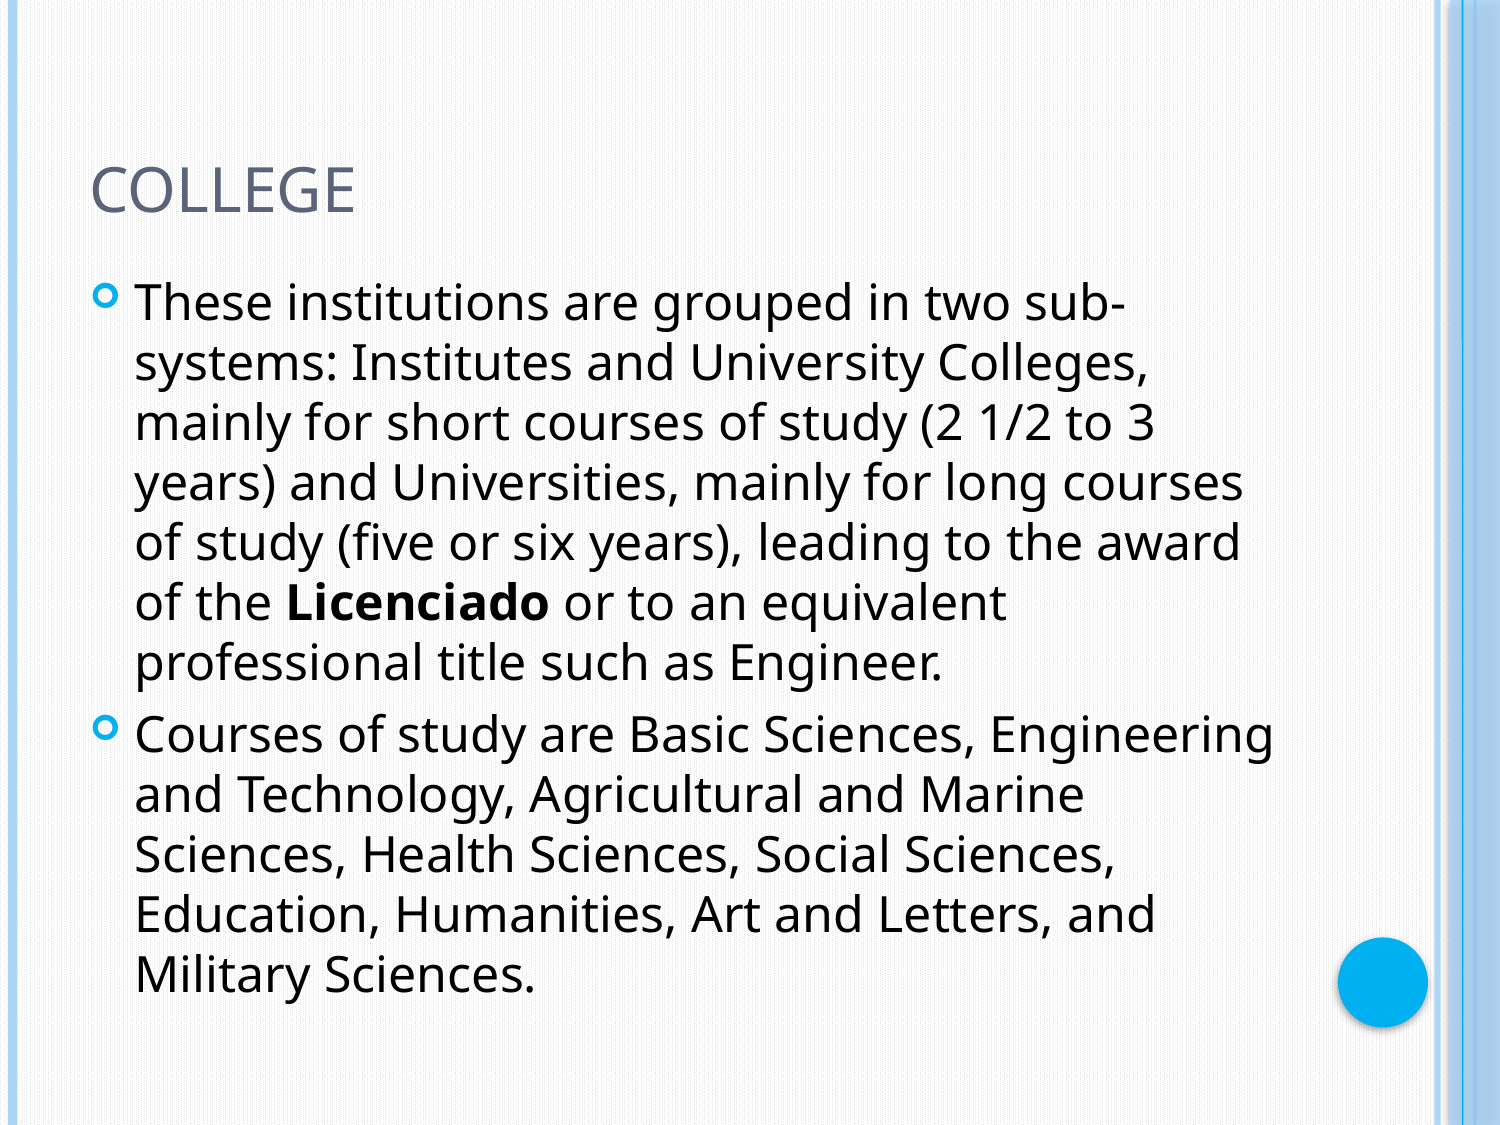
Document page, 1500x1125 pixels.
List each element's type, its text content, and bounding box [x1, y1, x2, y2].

title College [75, 45, 1300, 233]
list These institutions are grouped in two sub-systems: Institutes and University Colleges, mainly for short courses of study (2 1/2 to 3 years) and Universities, mainly for long courses of study (five or six years), leading to the award of the Licenciado or to an equivalent professional title such as Engineer. Courses of study are Basic Sciences, Engineering and Technology, Agricultural and Marine Sciences, Health Sciences, Social Sciences, Education, Humanities, Art and Letters, and Military Sciences. [75, 262, 1300, 1062]
